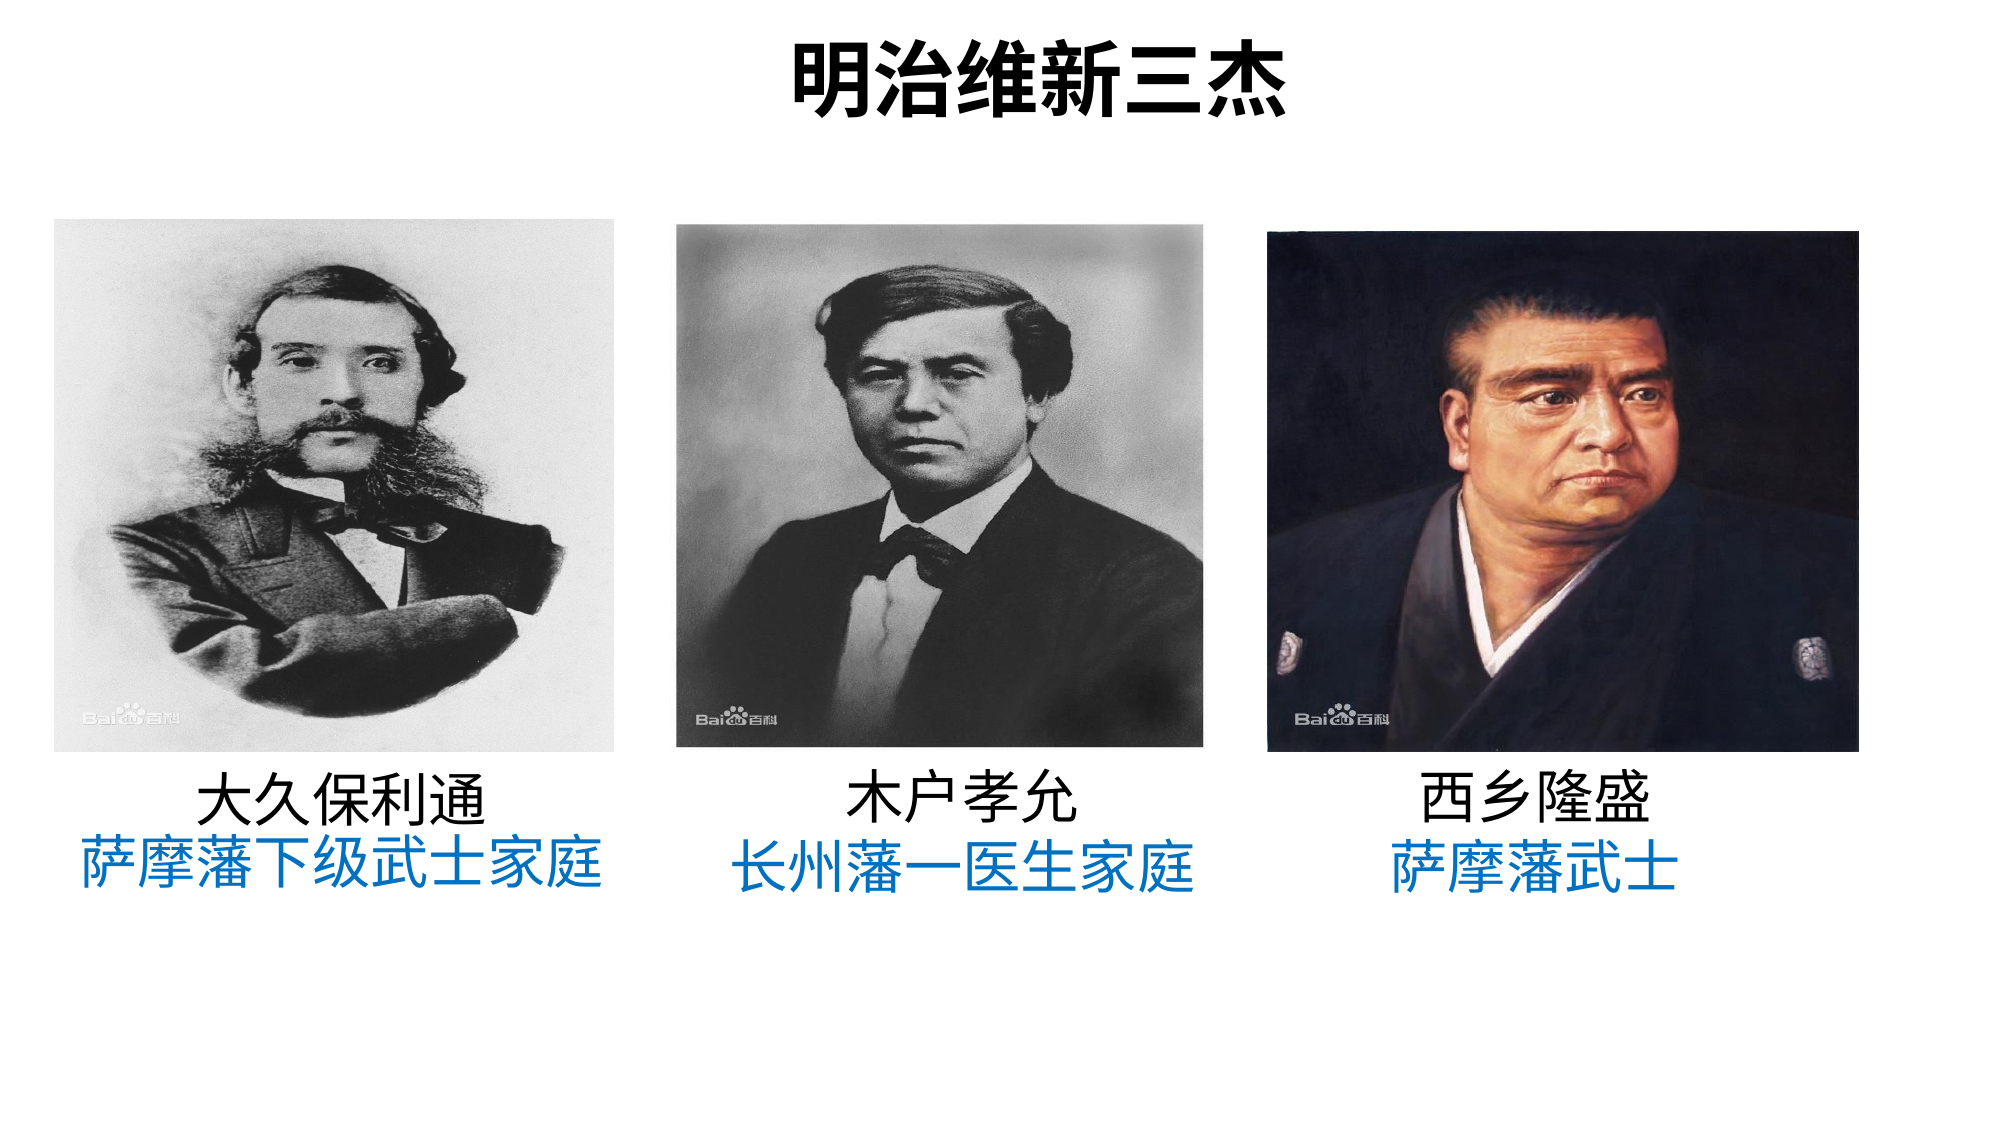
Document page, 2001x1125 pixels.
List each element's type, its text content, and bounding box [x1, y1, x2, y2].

picture [1267, 231, 1859, 752]
text_box 木户孝允 长州藩一医生家庭 [686, 786, 1238, 874]
list 明治维新三杰 [700, 31, 1379, 149]
picture [669, 219, 1210, 752]
text_box 西乡隆盛 萨摩藩武士 [1362, 786, 1709, 874]
picture [54, 219, 614, 752]
title 大久保利通 萨摩藩下级武士家庭 [57, 756, 626, 911]
